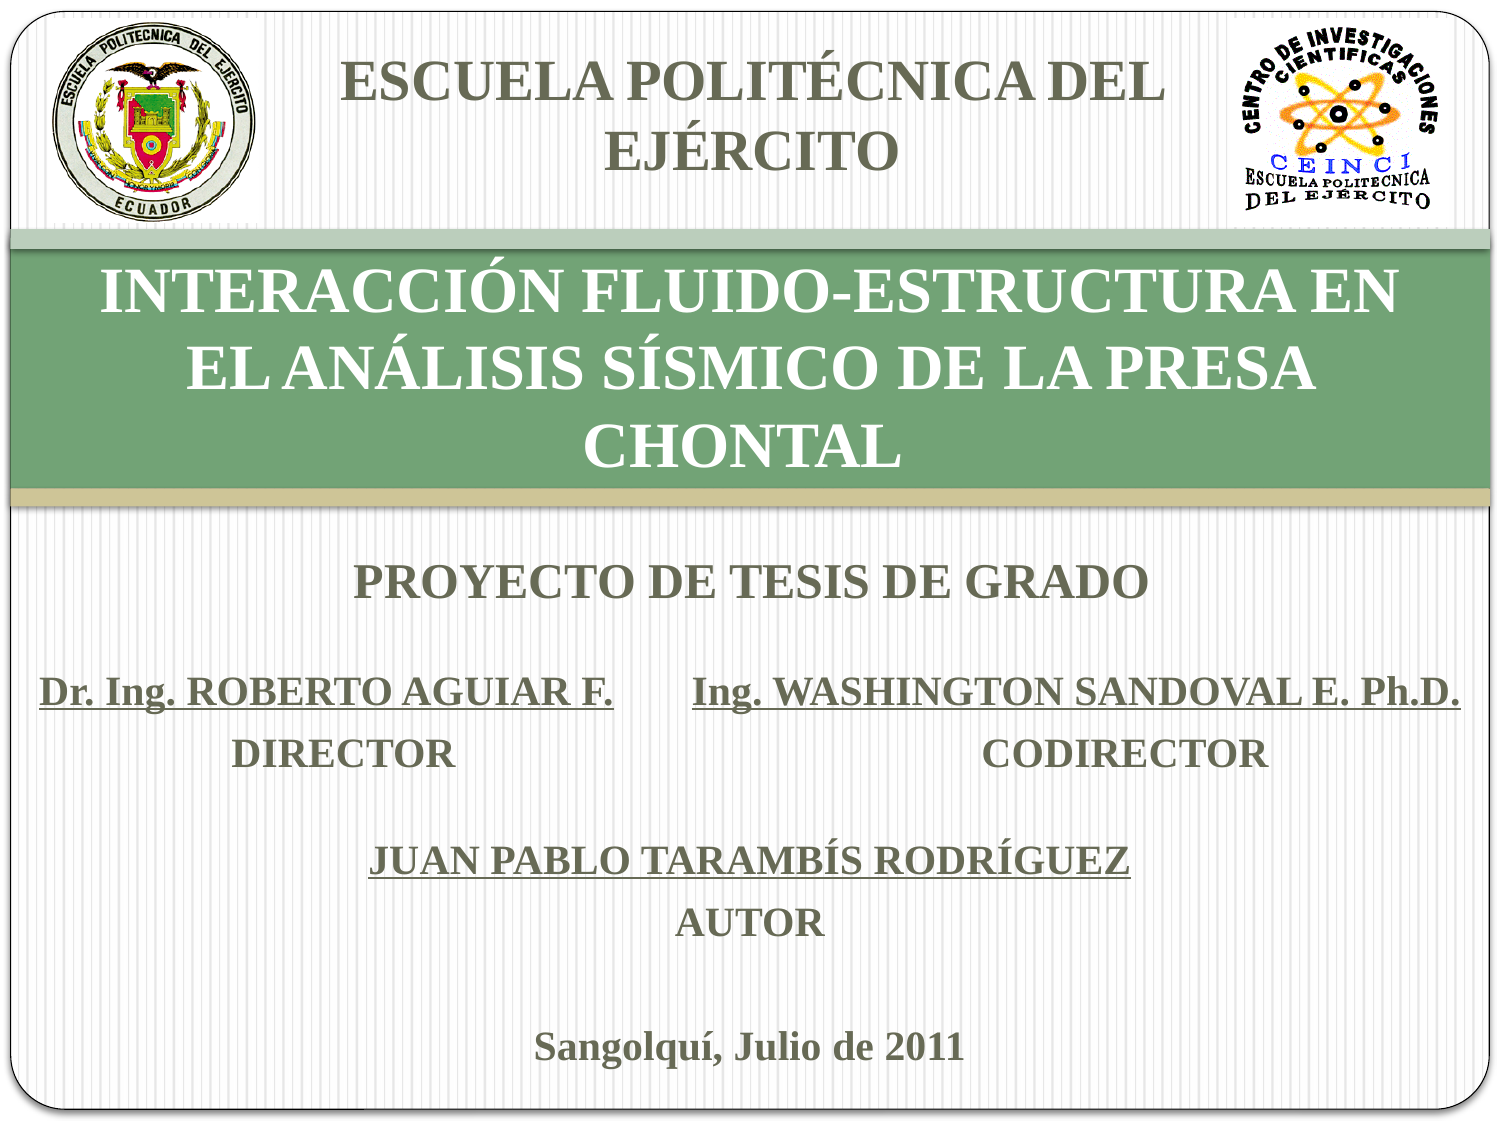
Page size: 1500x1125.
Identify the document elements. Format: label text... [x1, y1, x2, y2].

picture [48, 18, 259, 223]
text_box PROYECTO DE TESIS DE GRADO [227, 468, 1278, 575]
subtitle Dr. Ing. ROBERTO AGUIAR F. Ing. WASHINGTON SANDOVAL E. Ph.D. DIRECTOR CODIRECTOR JUAN PABLO TARAMBÍS RODRÍGUEZ AUTOR Sangolquí, Julio de 2011 [23, 656, 1477, 1079]
picture [1230, 18, 1450, 227]
text_box ESCUELA POLITÉCNICA DEL EJÉRCITO [227, 35, 1278, 298]
title INTERACCIÓN FLUIDO-ESTRUCTURA EN EL ANÁLISIS SÍSMICO DE LA PRESA CHONTAL [75, 247, 1425, 489]
